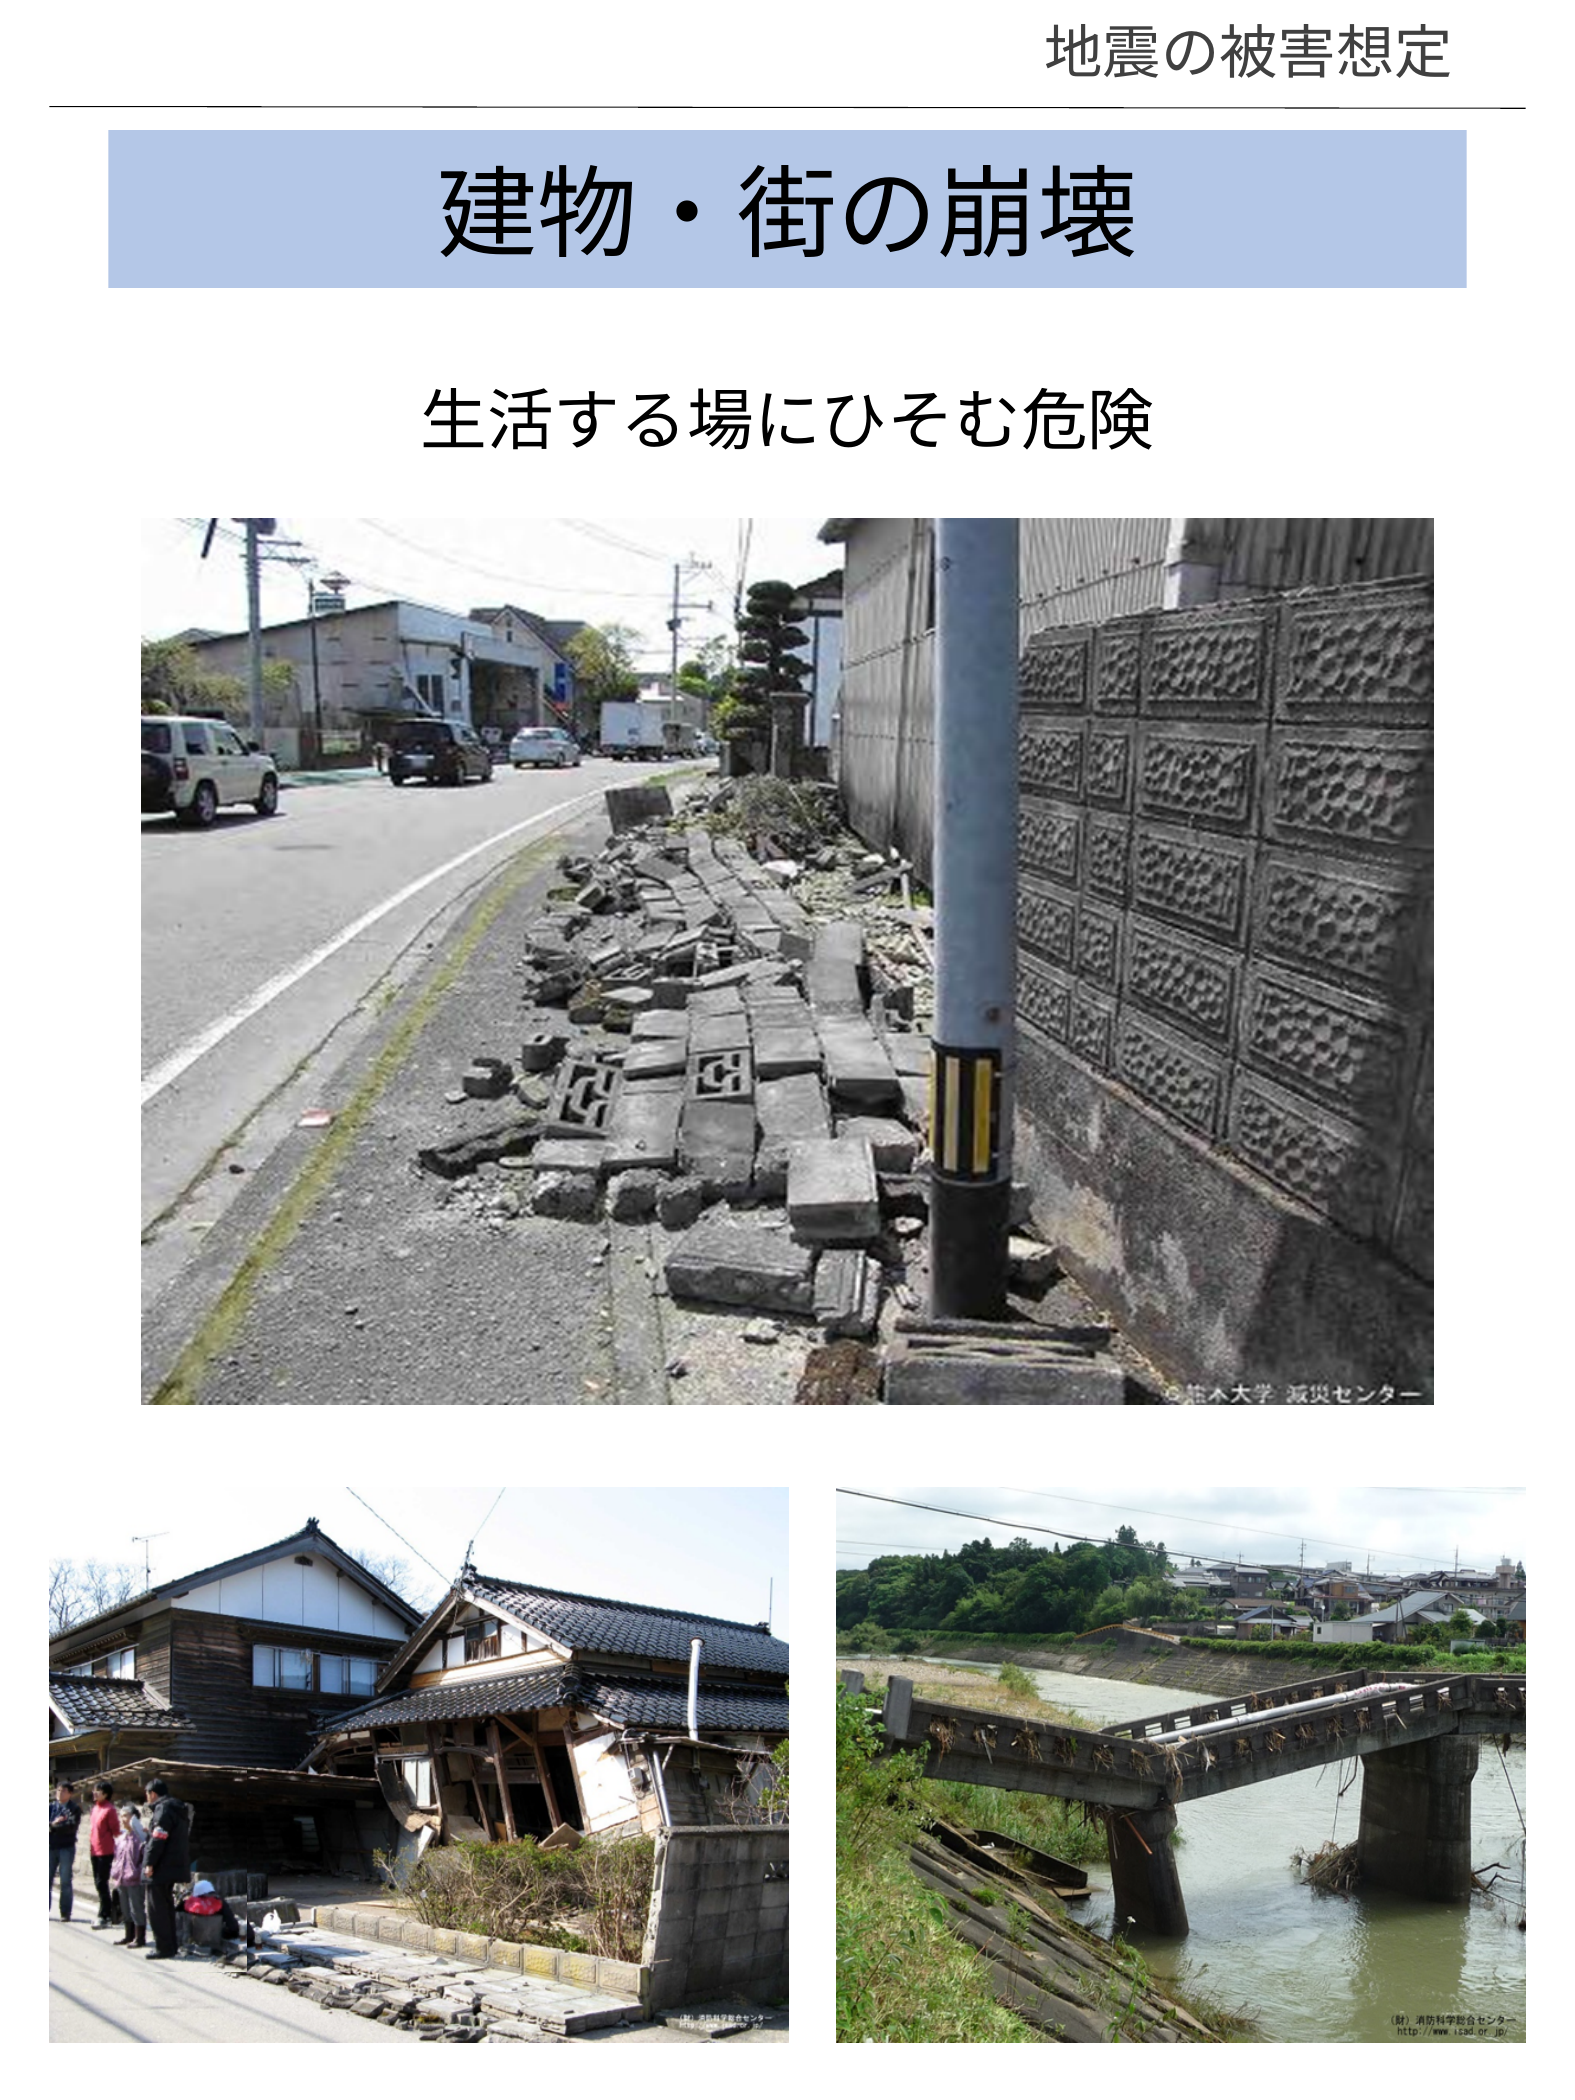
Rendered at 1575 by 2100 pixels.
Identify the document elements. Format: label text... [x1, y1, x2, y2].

picture [141, 518, 1434, 1405]
text_box 生活する場にひそむ危険 [226, 370, 1349, 466]
picture [836, 1487, 1526, 2043]
text_box 建物・街の崩壊 [107, 131, 1468, 289]
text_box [49, 1487, 789, 2043]
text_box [49, 15, 1526, 131]
